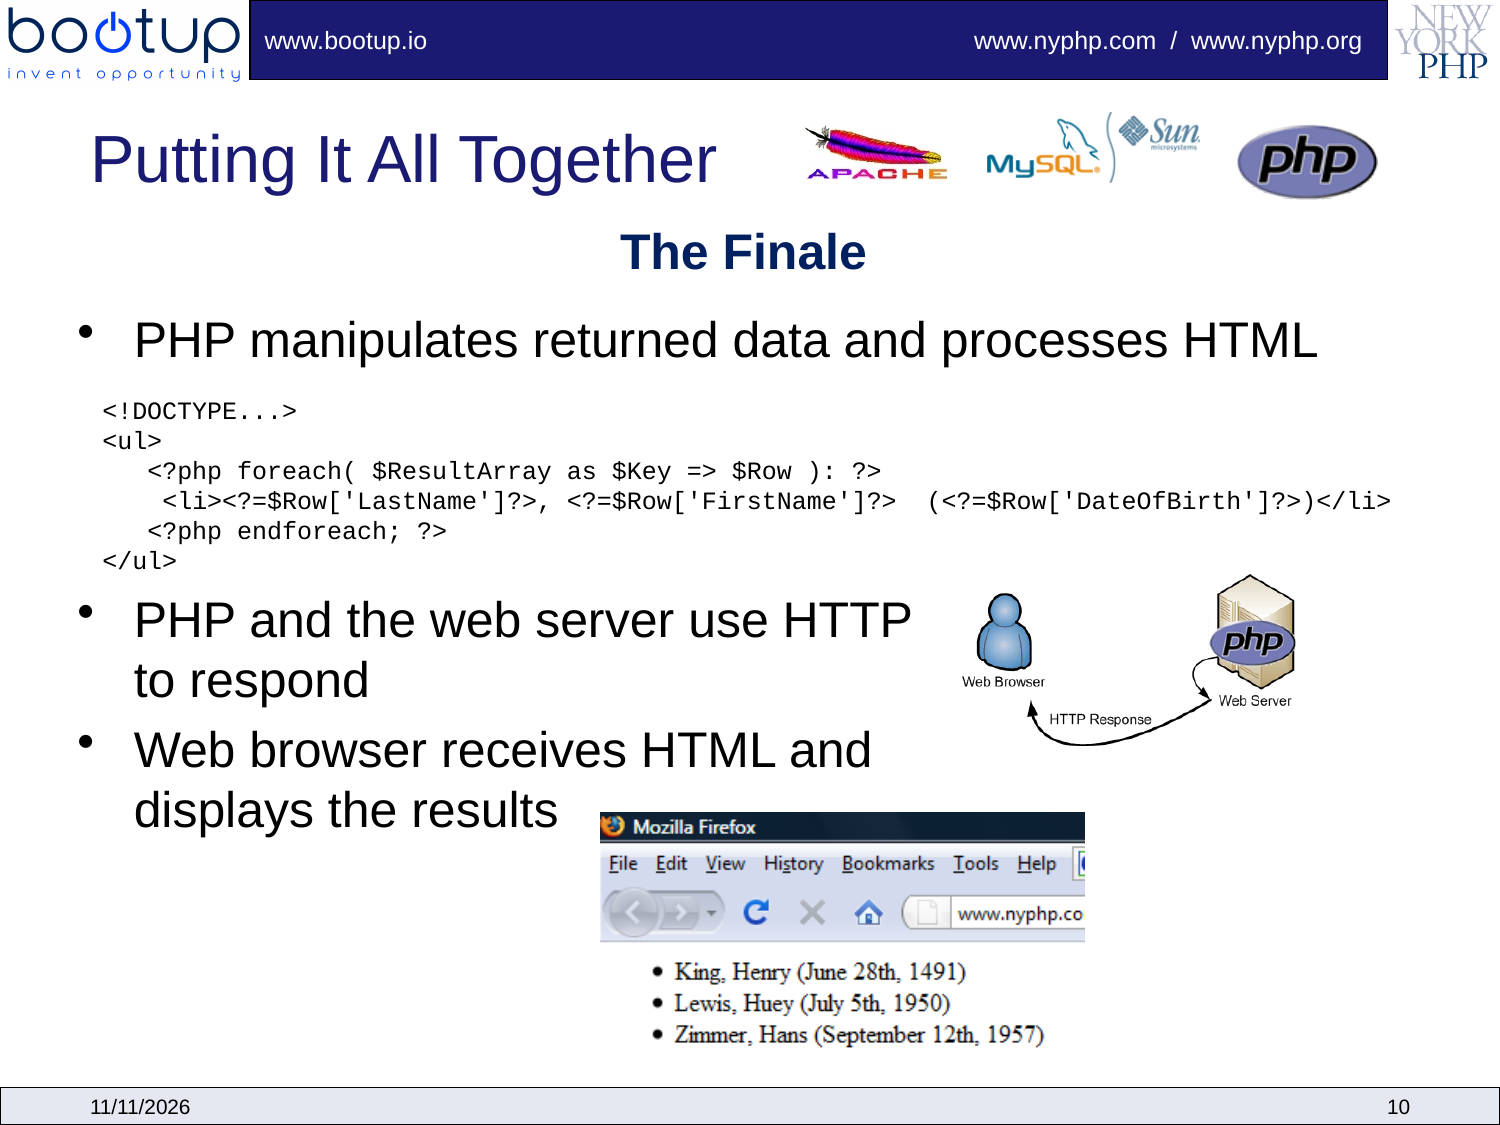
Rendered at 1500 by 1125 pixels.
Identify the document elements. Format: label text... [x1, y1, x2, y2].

title Putting It All Together [75, 75, 1425, 238]
text_box <!DOCTYPE...> <ul> <?php foreach( $ResultArray as $Key => $Row ): ?> <li><?=$Row['LastName']?>, <?=$Row['FirstName']?> (<?=$Row['DateOfBirth']?>)</li> <?php endforeach; ?> </ul> [87, 387, 1438, 582]
slide_number 10 [1074, 1087, 1426, 1125]
picture [599, 812, 1085, 1079]
picture [1393, 2, 1494, 80]
picture [962, 574, 1296, 746]
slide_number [74, 1087, 426, 1125]
picture [987, 112, 1201, 184]
text_box The Finale [74, 212, 1413, 288]
list PHP manipulates returned data and processes HTML PHP and the web server use HTTP to respond Web browser receives HTML and displays the results [62, 299, 1413, 1076]
picture [7, 6, 241, 83]
picture [787, 87, 963, 220]
picture [1237, 124, 1378, 201]
